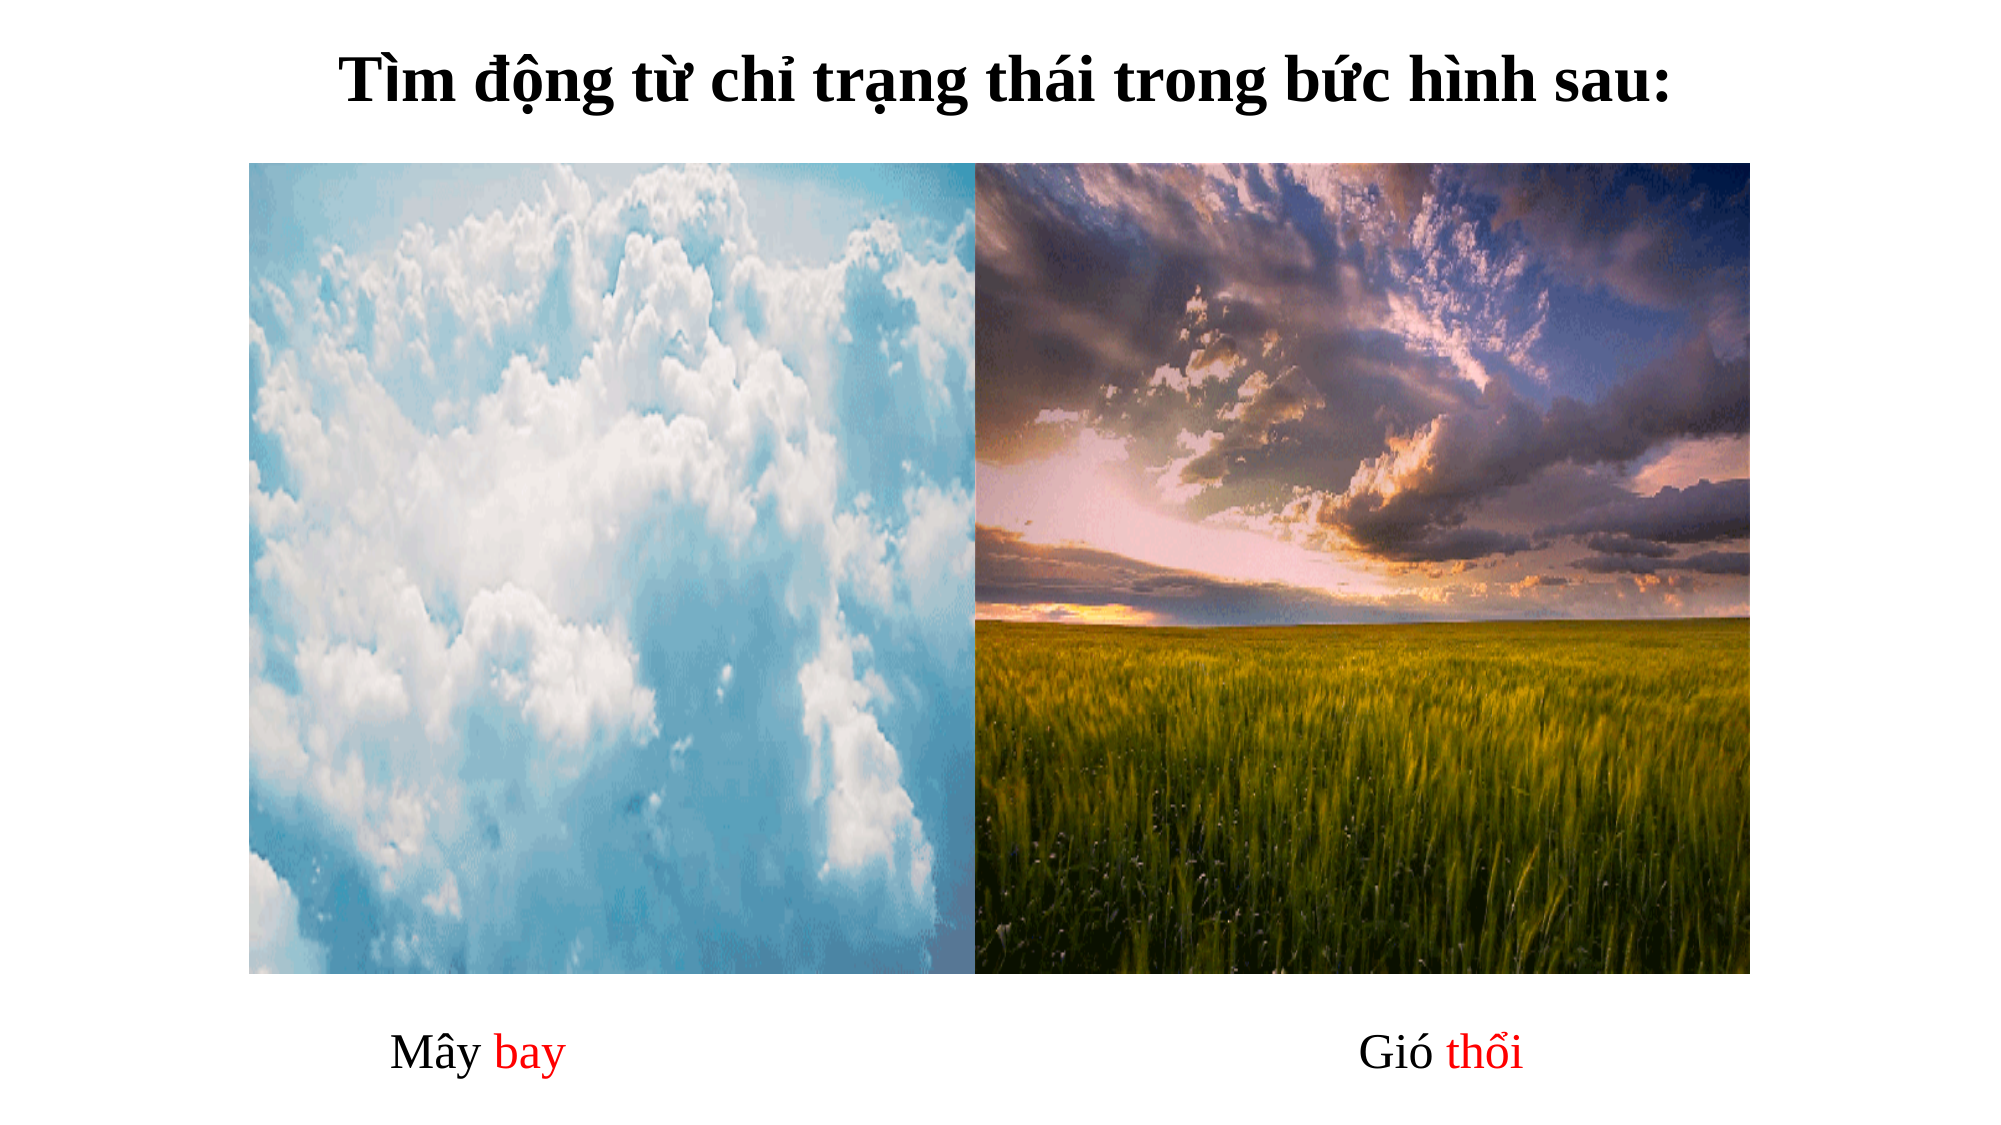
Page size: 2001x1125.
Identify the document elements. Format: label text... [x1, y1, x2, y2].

title Tìm động từ chỉ trạng thái trong bức hình sau: [302, 24, 1710, 125]
text_box Mây bay [374, 1010, 614, 1086]
text_box Gió thổi [1343, 1010, 1623, 1086]
picture [249, 163, 1751, 974]
